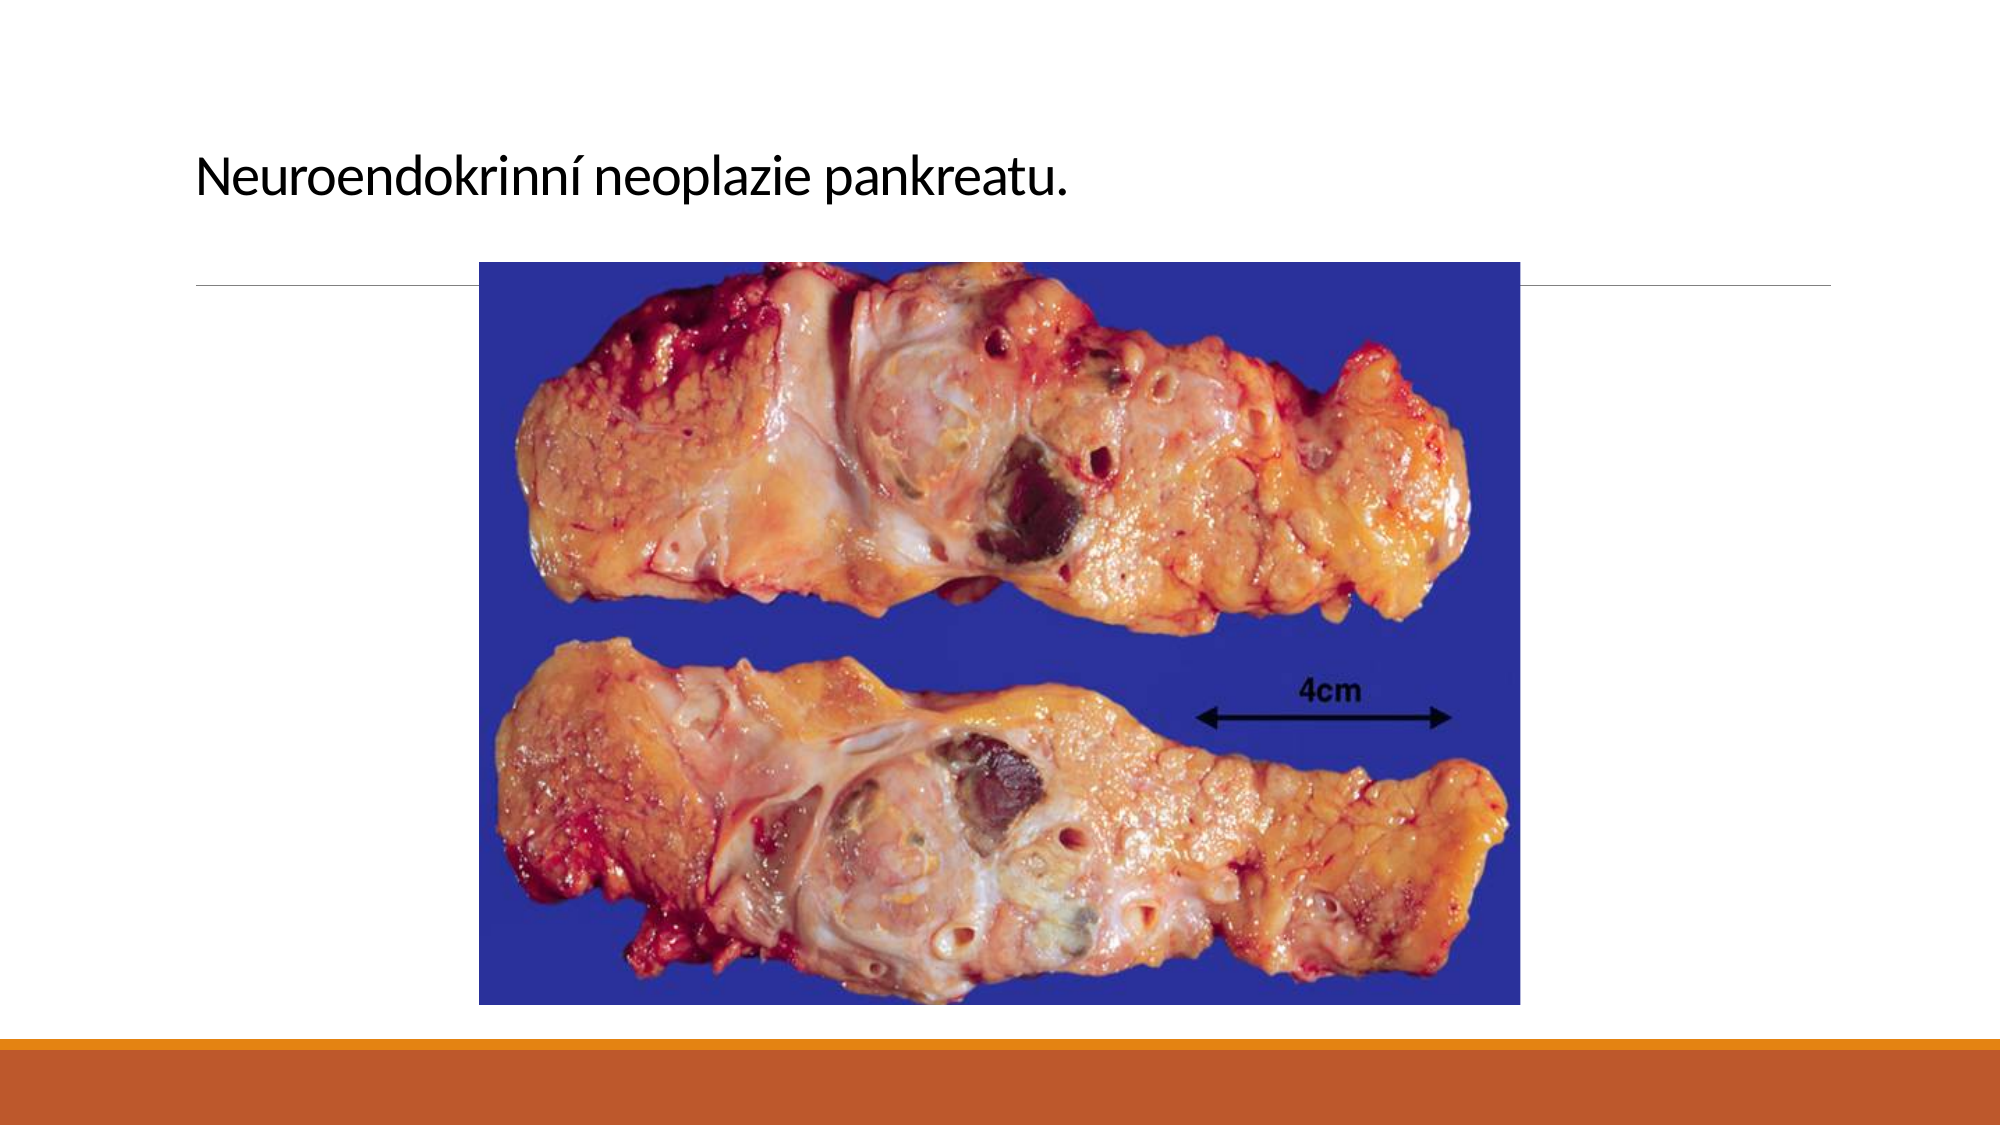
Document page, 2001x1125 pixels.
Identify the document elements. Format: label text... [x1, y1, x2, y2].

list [478, 261, 1521, 1006]
title Neuroendokrinní neoplazie pankreatu. [180, 47, 1830, 285]
